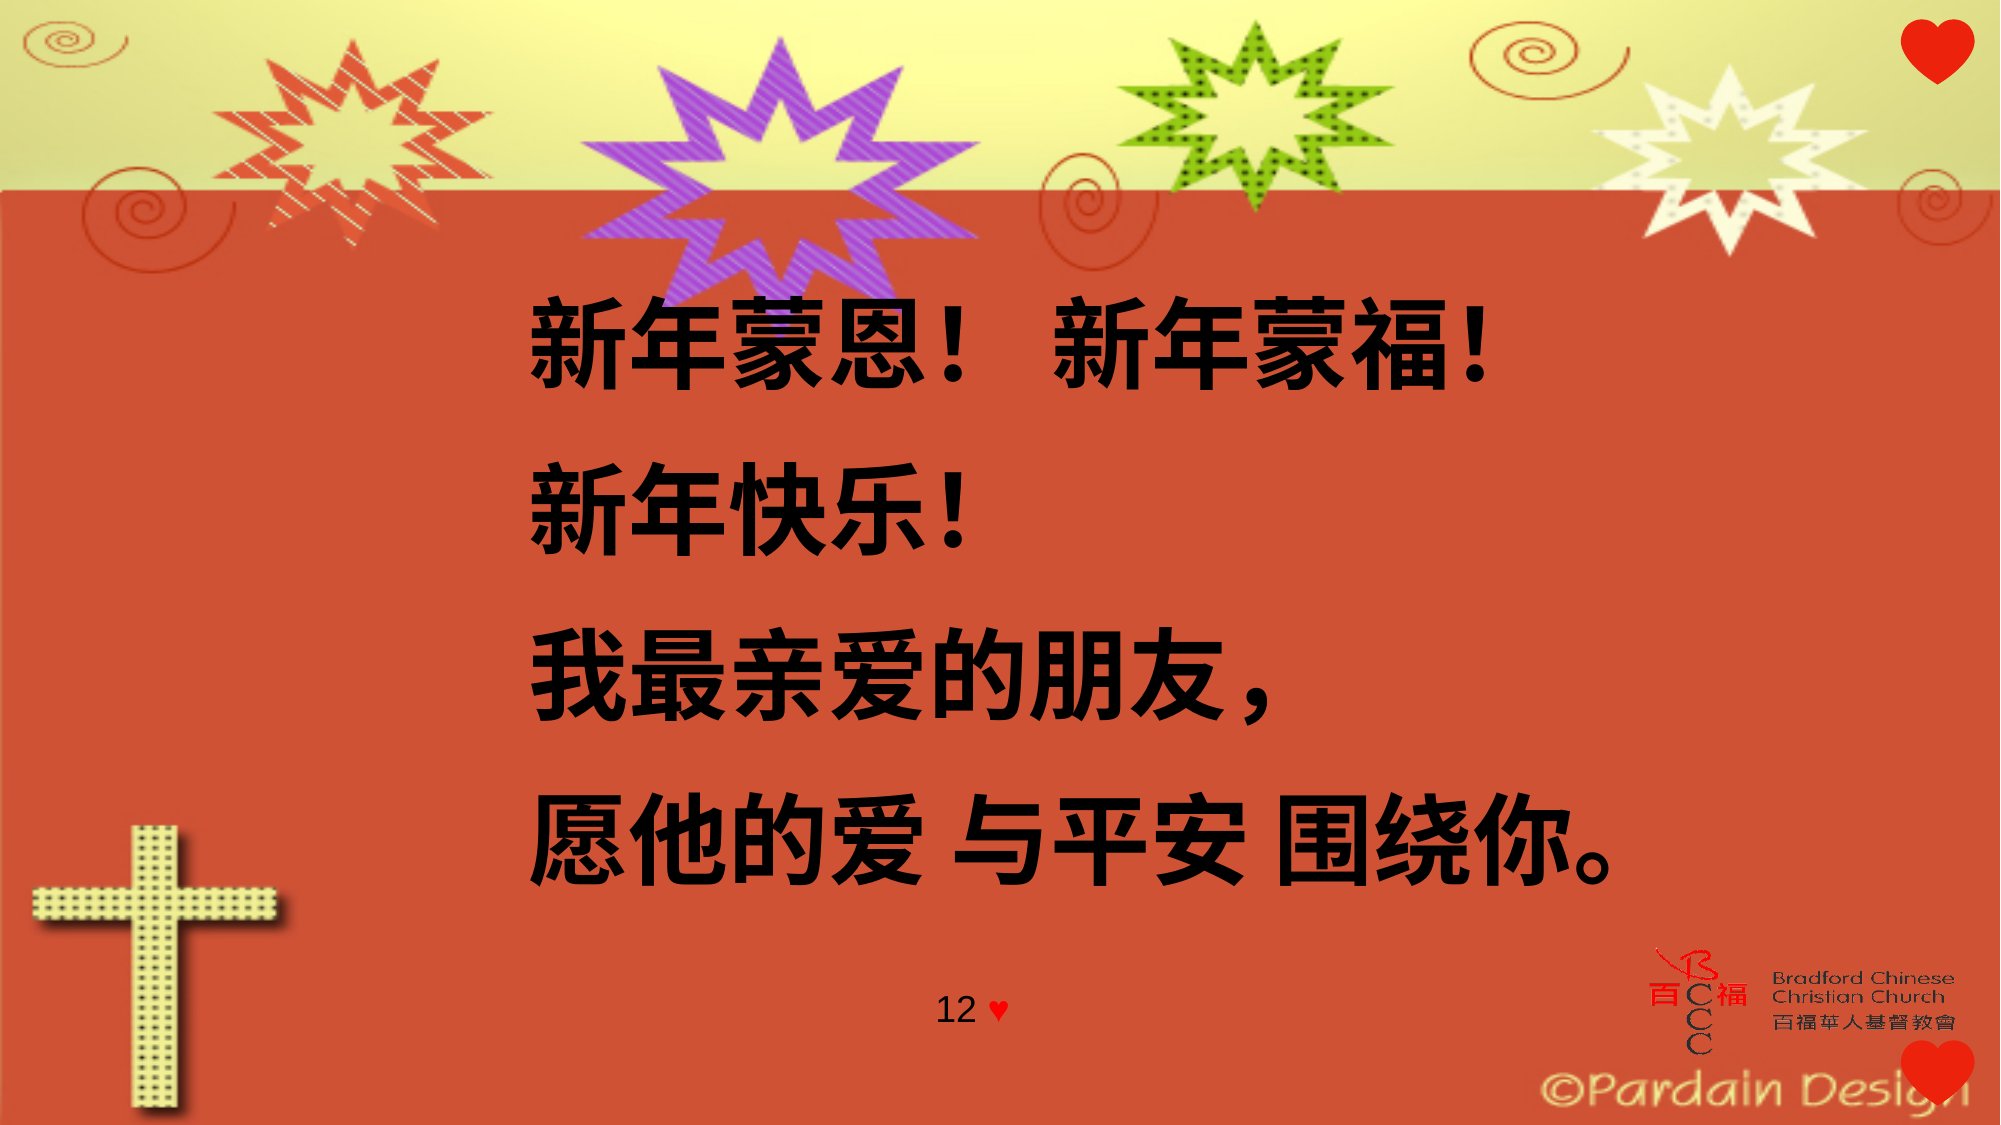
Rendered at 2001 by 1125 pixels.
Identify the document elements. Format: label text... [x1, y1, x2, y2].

text_box 12 ♥ [920, 977, 1025, 1038]
text_box 新年蒙恩！ 新年蒙福！ 新年快乐！ 我最亲爱的朋友， 愿他的爱 与平安 围绕你。 [513, 288, 1823, 968]
text_box [1900, 19, 1975, 85]
text_box [1900, 1040, 1975, 1106]
picture [0, 0, 2000, 1125]
